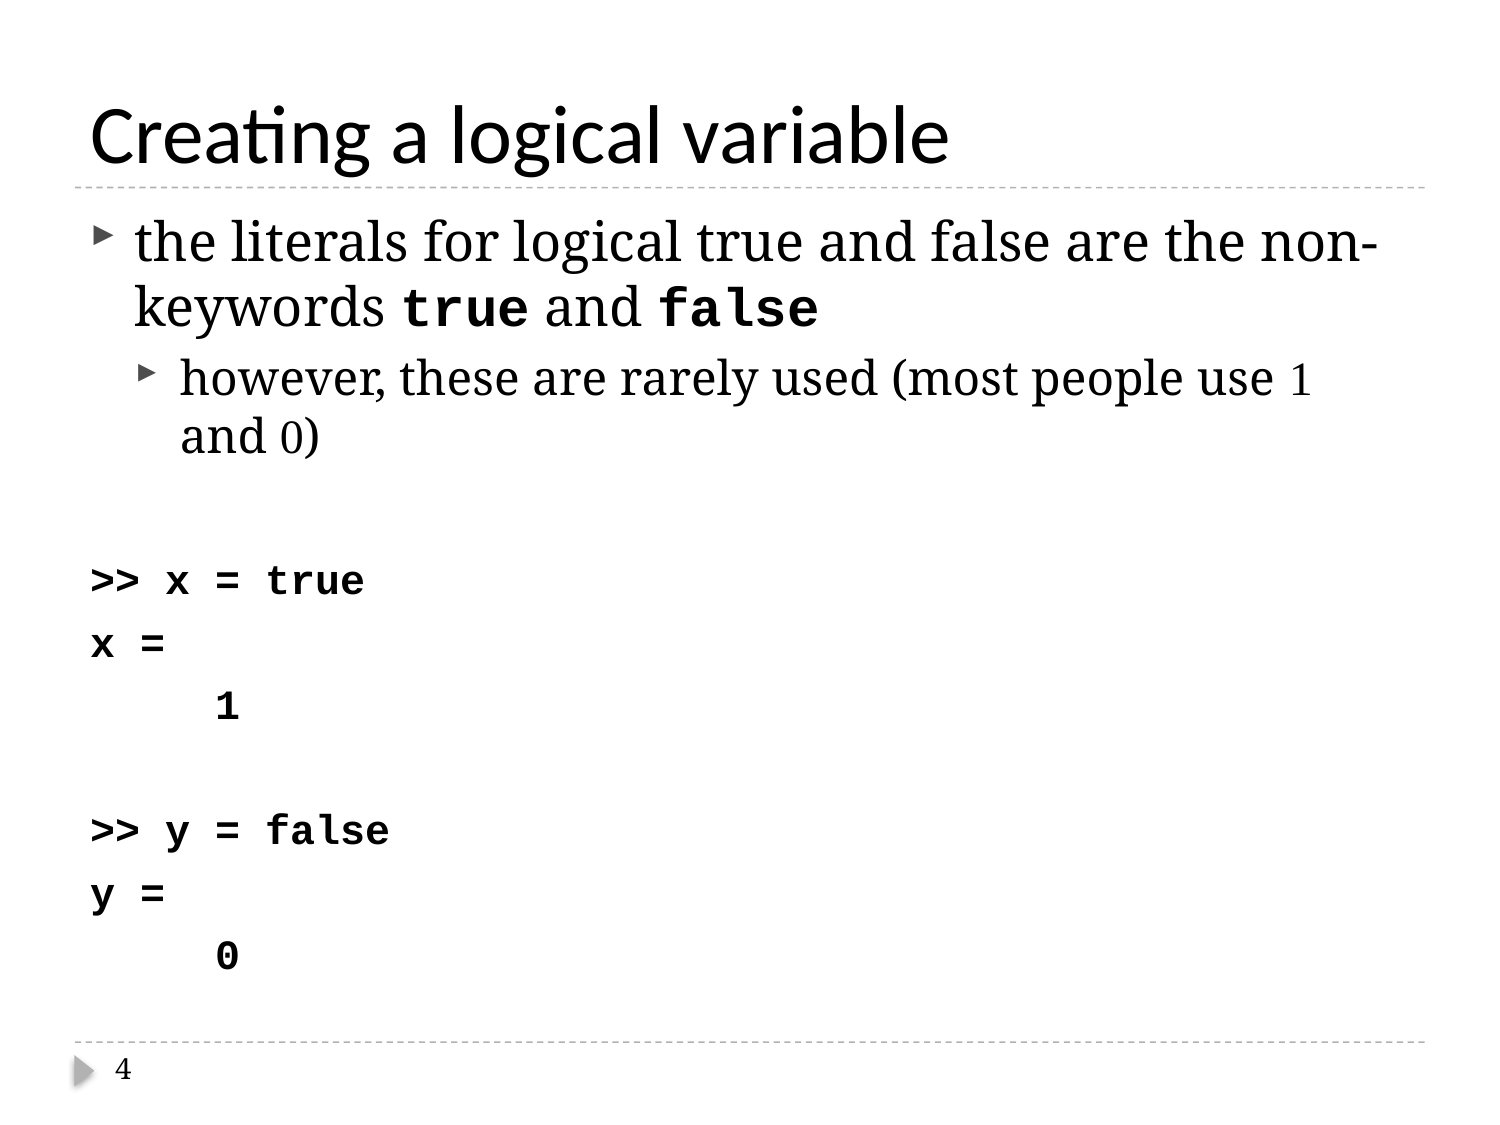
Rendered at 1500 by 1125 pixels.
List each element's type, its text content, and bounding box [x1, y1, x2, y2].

list the literals for logical true and false are the non-keywords true and false however, these are rarely used (most people use 1 and 0) >> x = true x = 1 >> y = false y = 0 [74, 199, 1426, 1011]
title Creating a logical variable [74, 24, 1426, 188]
slide_number 4 [100, 1042, 426, 1103]
